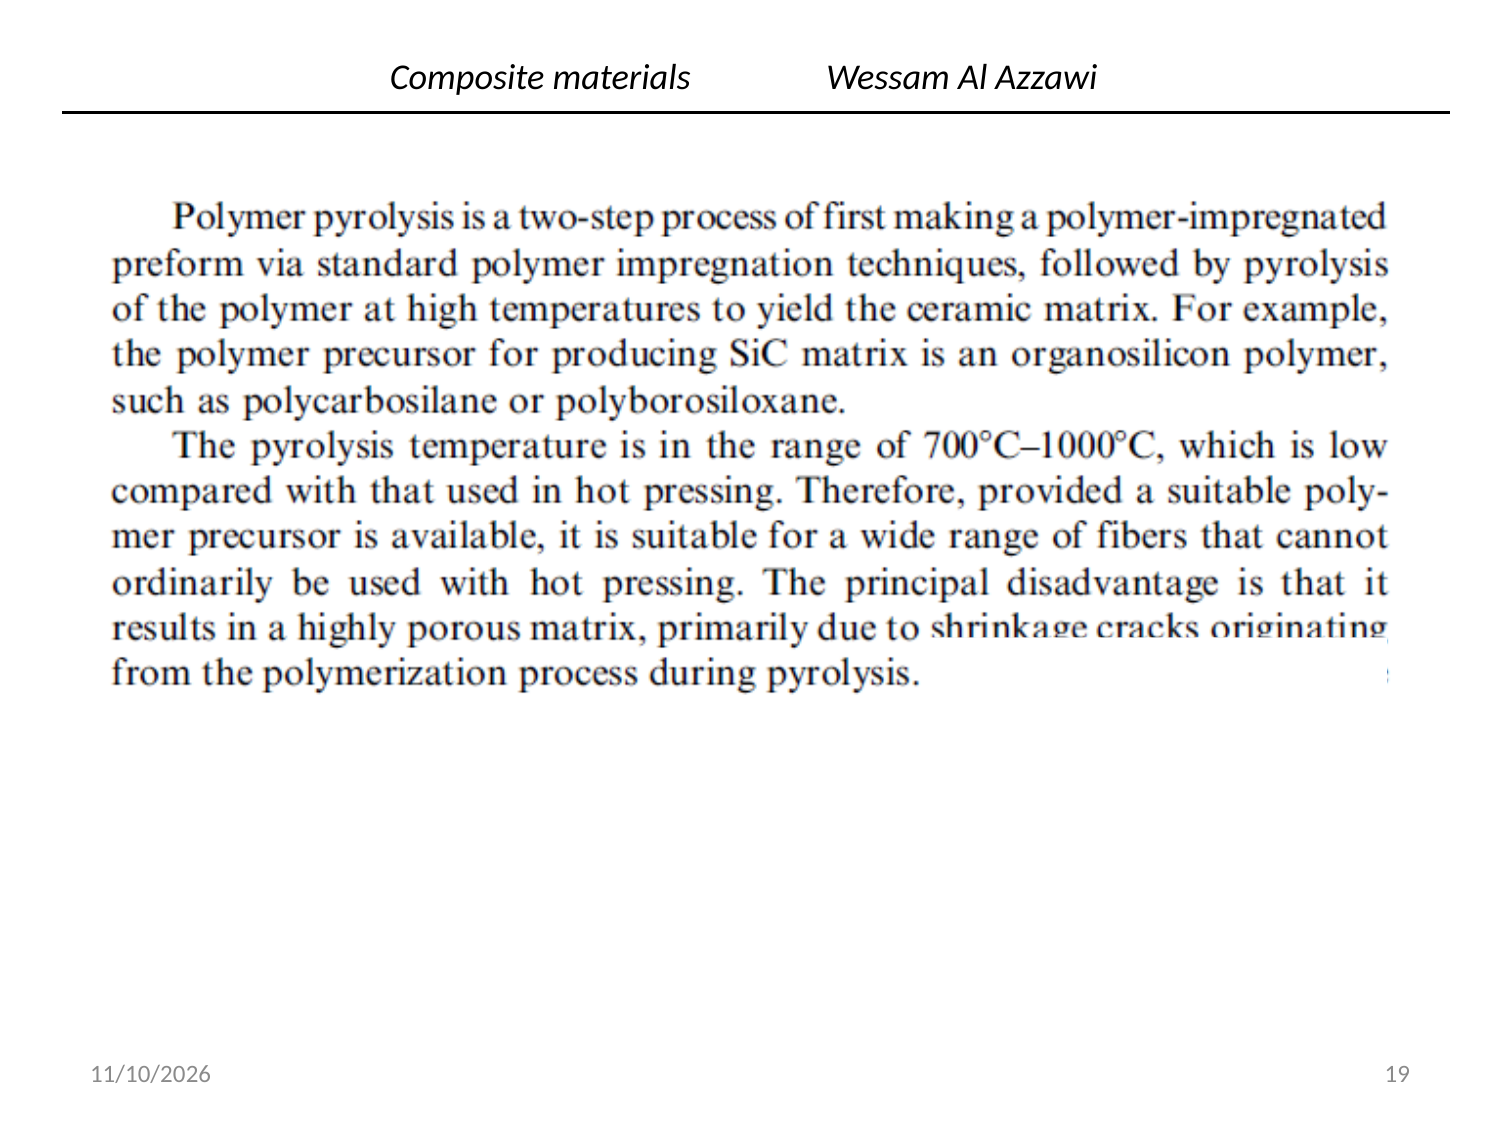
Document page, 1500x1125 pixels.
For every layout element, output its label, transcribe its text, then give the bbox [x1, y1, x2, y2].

title Composite materials Wessam Al Azzawi [24, 24, 1463, 125]
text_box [103, 194, 1397, 699]
slide_number 19 [1074, 1042, 1425, 1103]
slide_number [75, 1042, 425, 1103]
